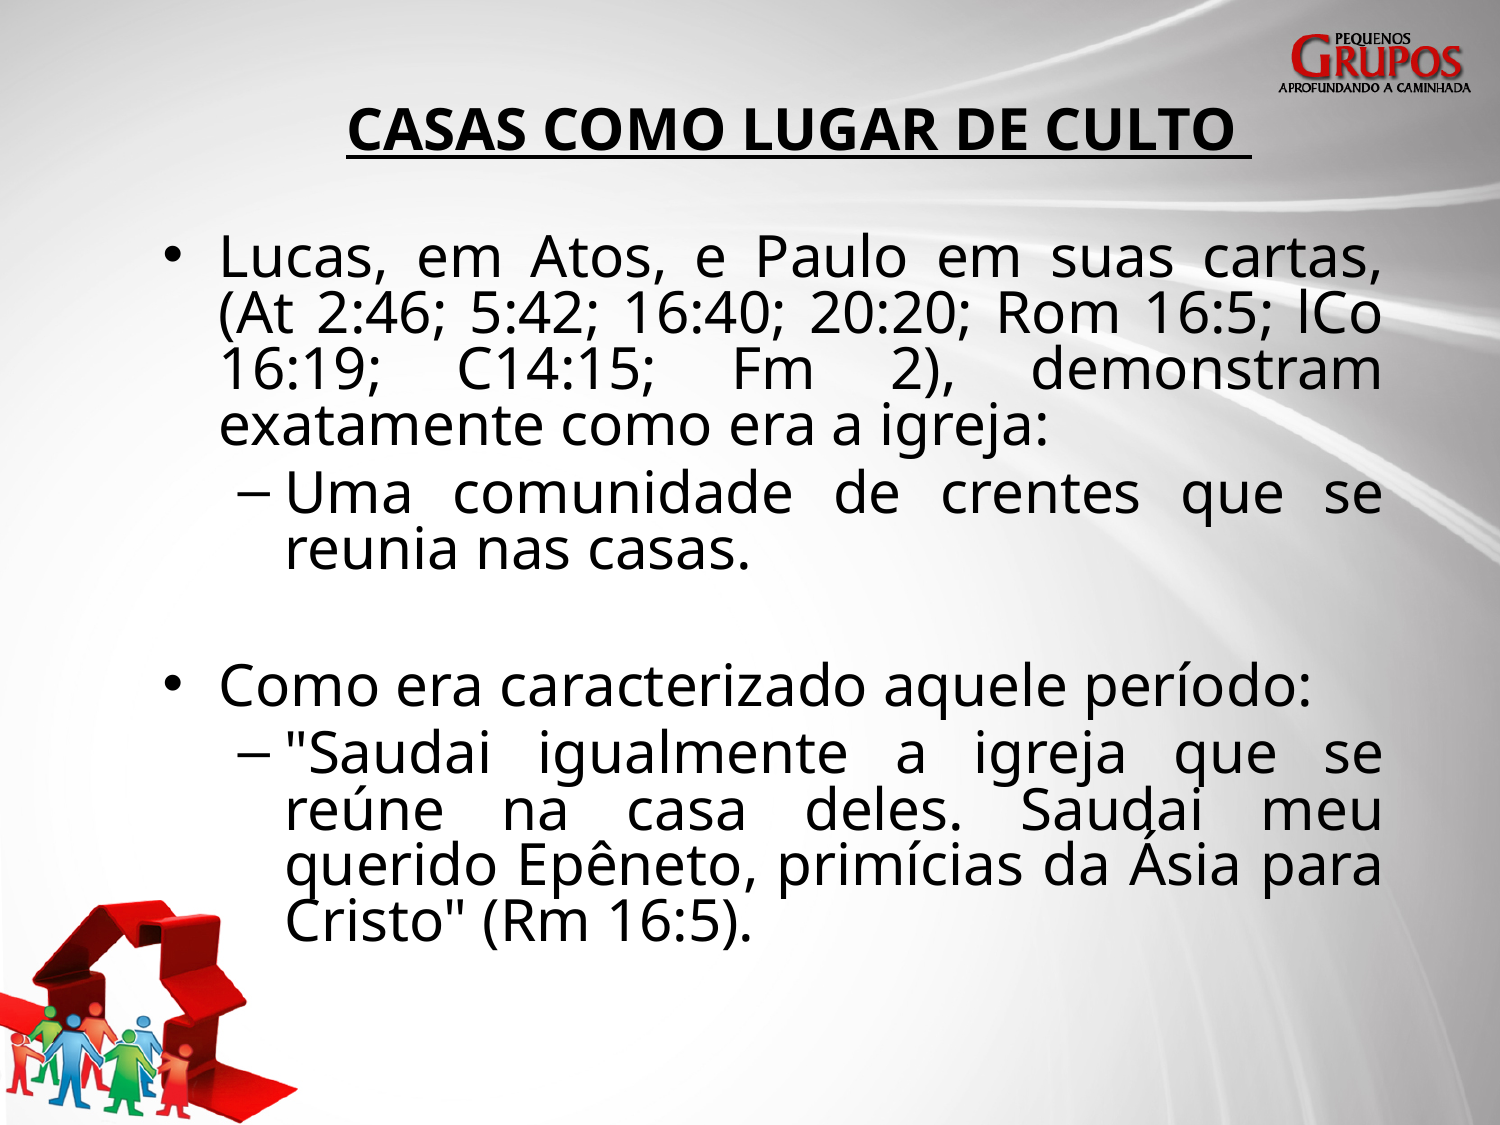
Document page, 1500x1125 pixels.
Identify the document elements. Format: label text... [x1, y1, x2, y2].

title CASAS COMO LUGAR DE CULTO [123, 78, 1474, 266]
picture [0, 0, 1500, 1125]
list Lucas, em Atos, e Paulo em suas cartas, (At 2:46; 5:42; 16:40; 20:20; Rom 16:5; lCo 16:19; C14:15; Fm 2), demonstram exatamente como era a igreja: Uma comunidade de crentes que se reunia nas casas. Como era caracterizado aquele período: "Saudai igualmente a igreja que se reúne na casa deles. Saudai meu querido Epêneto, primícias da Ásia para Cristo" (Rm 16:5). [147, 225, 1400, 1083]
